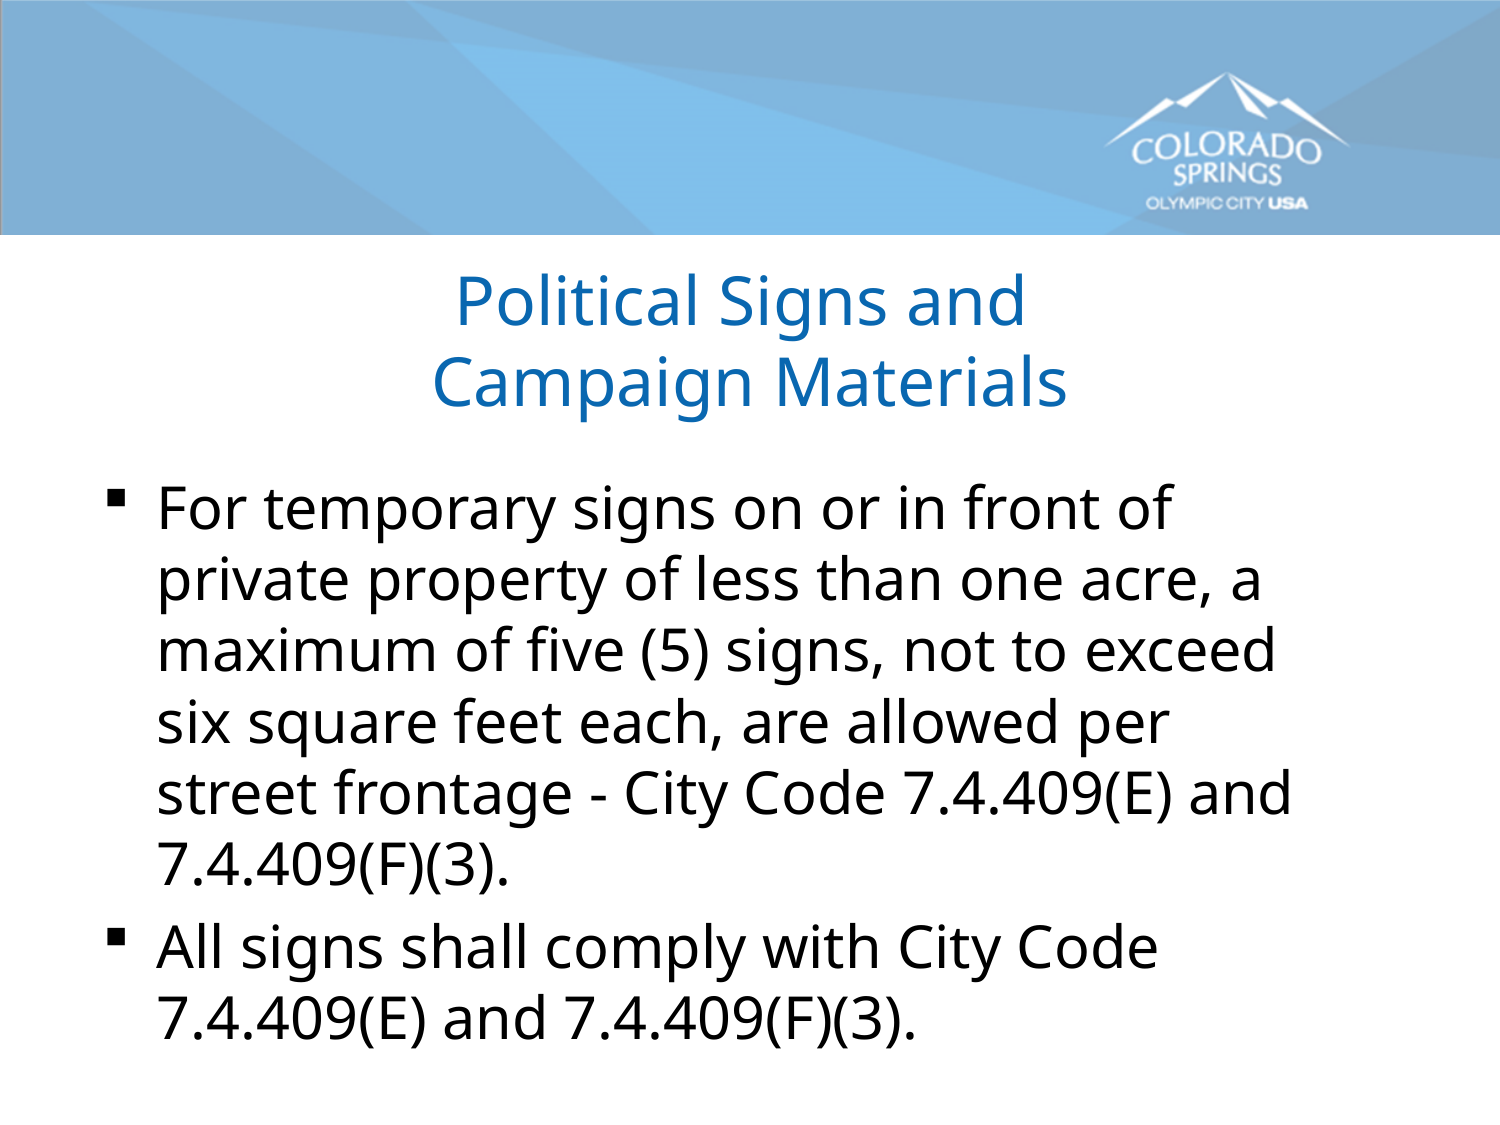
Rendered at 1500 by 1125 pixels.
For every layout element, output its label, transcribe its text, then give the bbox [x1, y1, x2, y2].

picture [0, 0, 1500, 235]
title Political Signs and Campaign Materials [125, 249, 1375, 428]
list For temporary signs on or in front of private property of less than one acre, a maximum of five (5) signs, not to exceed six square feet each, are allowed per street frontage - City Code 7.4.409(E) and 7.4.409(F)(3). All signs shall comply with City Code 7.4.409(E) and 7.4.409(F)(3). [87, 462, 1338, 1063]
